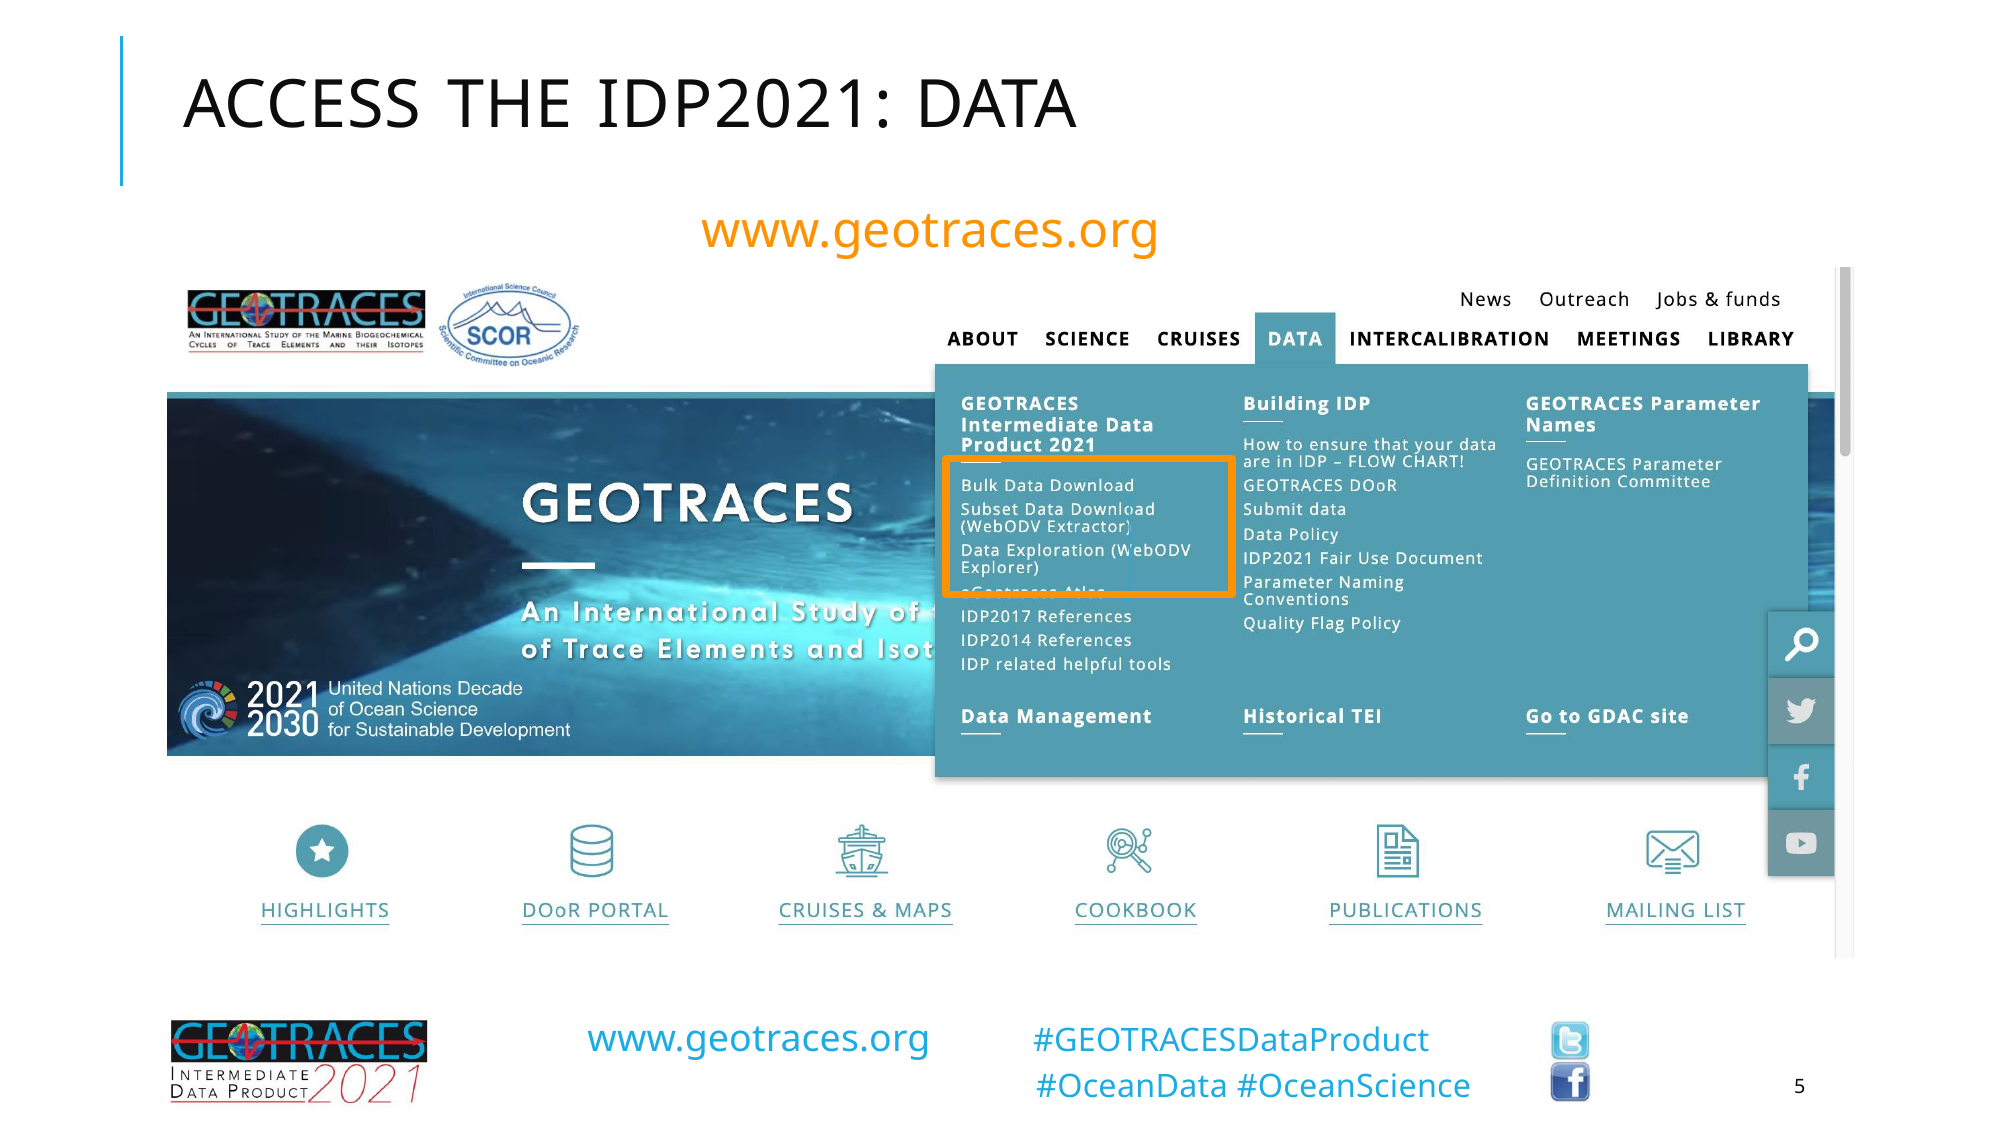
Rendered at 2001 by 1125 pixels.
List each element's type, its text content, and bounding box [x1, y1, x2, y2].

text_box ACCESS THE IDP2021: DATA [181, 58, 1102, 141]
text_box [166, 266, 1854, 959]
picture [1540, 1012, 1605, 1111]
text_box #GEOTRACESDataProduct #OceanData #OceanScience [1030, 1016, 1533, 1104]
picture [168, 1015, 430, 1108]
text_box www.geotraces.org [699, 195, 1193, 258]
text_box www.geotraces.org [585, 1012, 956, 1066]
slide_number 5 [1787, 1070, 1825, 1125]
